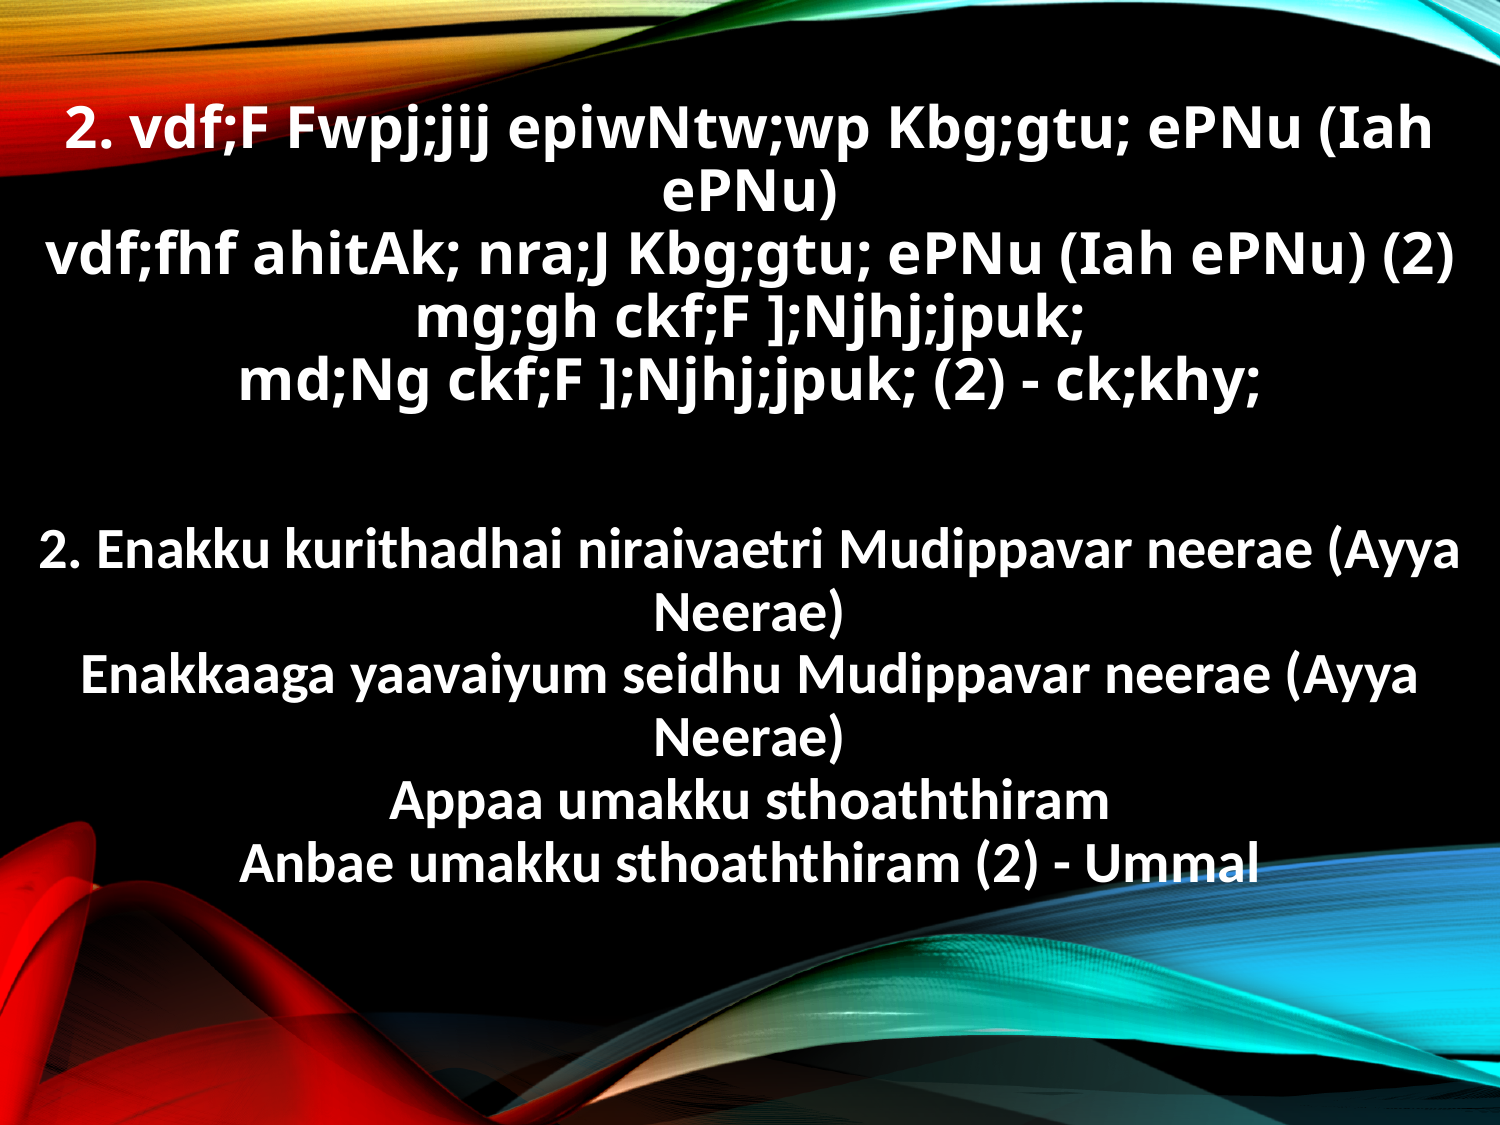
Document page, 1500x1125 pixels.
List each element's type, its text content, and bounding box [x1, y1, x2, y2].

subtitle 2. vdf;F Fwpj;jij epiwNtw;wp Kbg;gtu; ePNu (Iah ePNu) vdf;fhf ahitAk; nra;J Kbg;gtu; ePNu (Iah ePNu) (2) mg;gh ckf;F ];Njhj;jpuk; md;Ng ckf;F ];Njhj;jpuk; (2) - ck;khy; 2. Enakku kurithadhai niraivaetri Mudippavar neerae (Ayya Neerae) Enakkaaga yaavaiyum seidhu Mudippavar neerae (Ayya Neerae) Appaa umakku sthoaththiram Anbae umakku sthoaththiram (2) - Ummal [0, 0, 1500, 1125]
